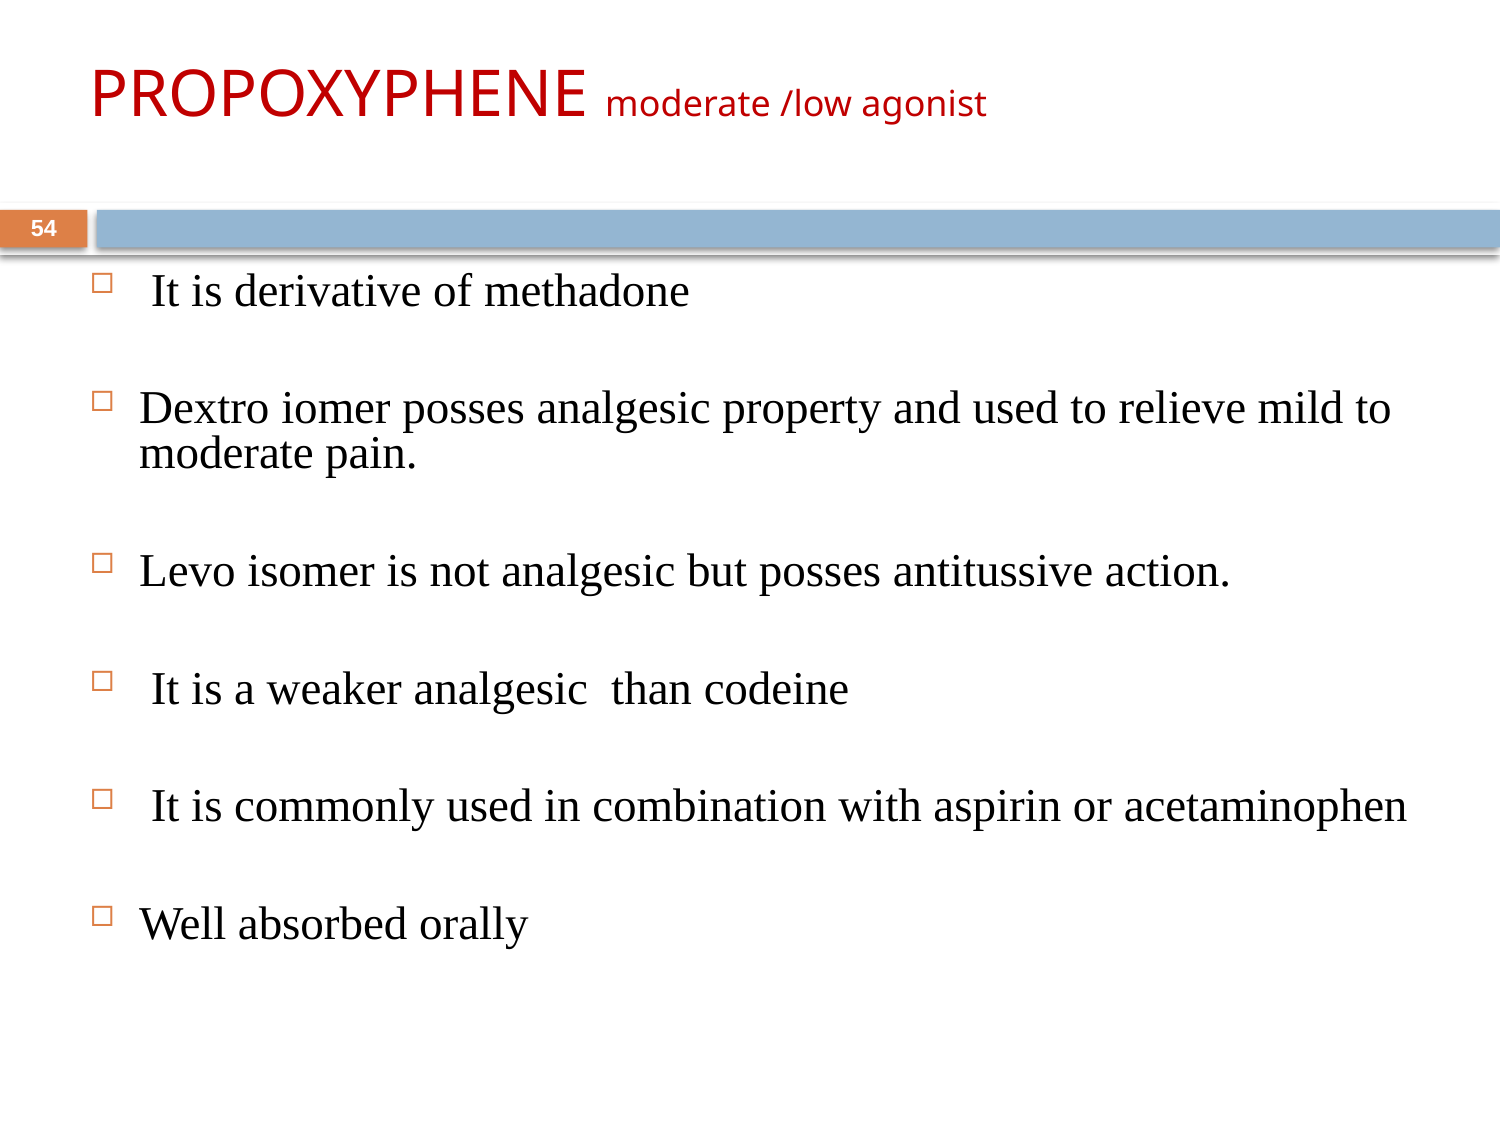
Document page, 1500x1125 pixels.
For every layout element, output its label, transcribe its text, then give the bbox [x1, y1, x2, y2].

list It is derivative of methadone Dextro iomer posses analgesic property and used to relieve mild to moderate pain. Levo isomer is not analgesic but posses antitussive action. It is a weaker analgesic than codeine It is commonly used in combination with aspirin or acetaminophen Well absorbed orally [74, 262, 1425, 1088]
slide_number 54 [0, 208, 88, 249]
title PROPOXYPHENE moderate /low agonist [74, 44, 1425, 138]
